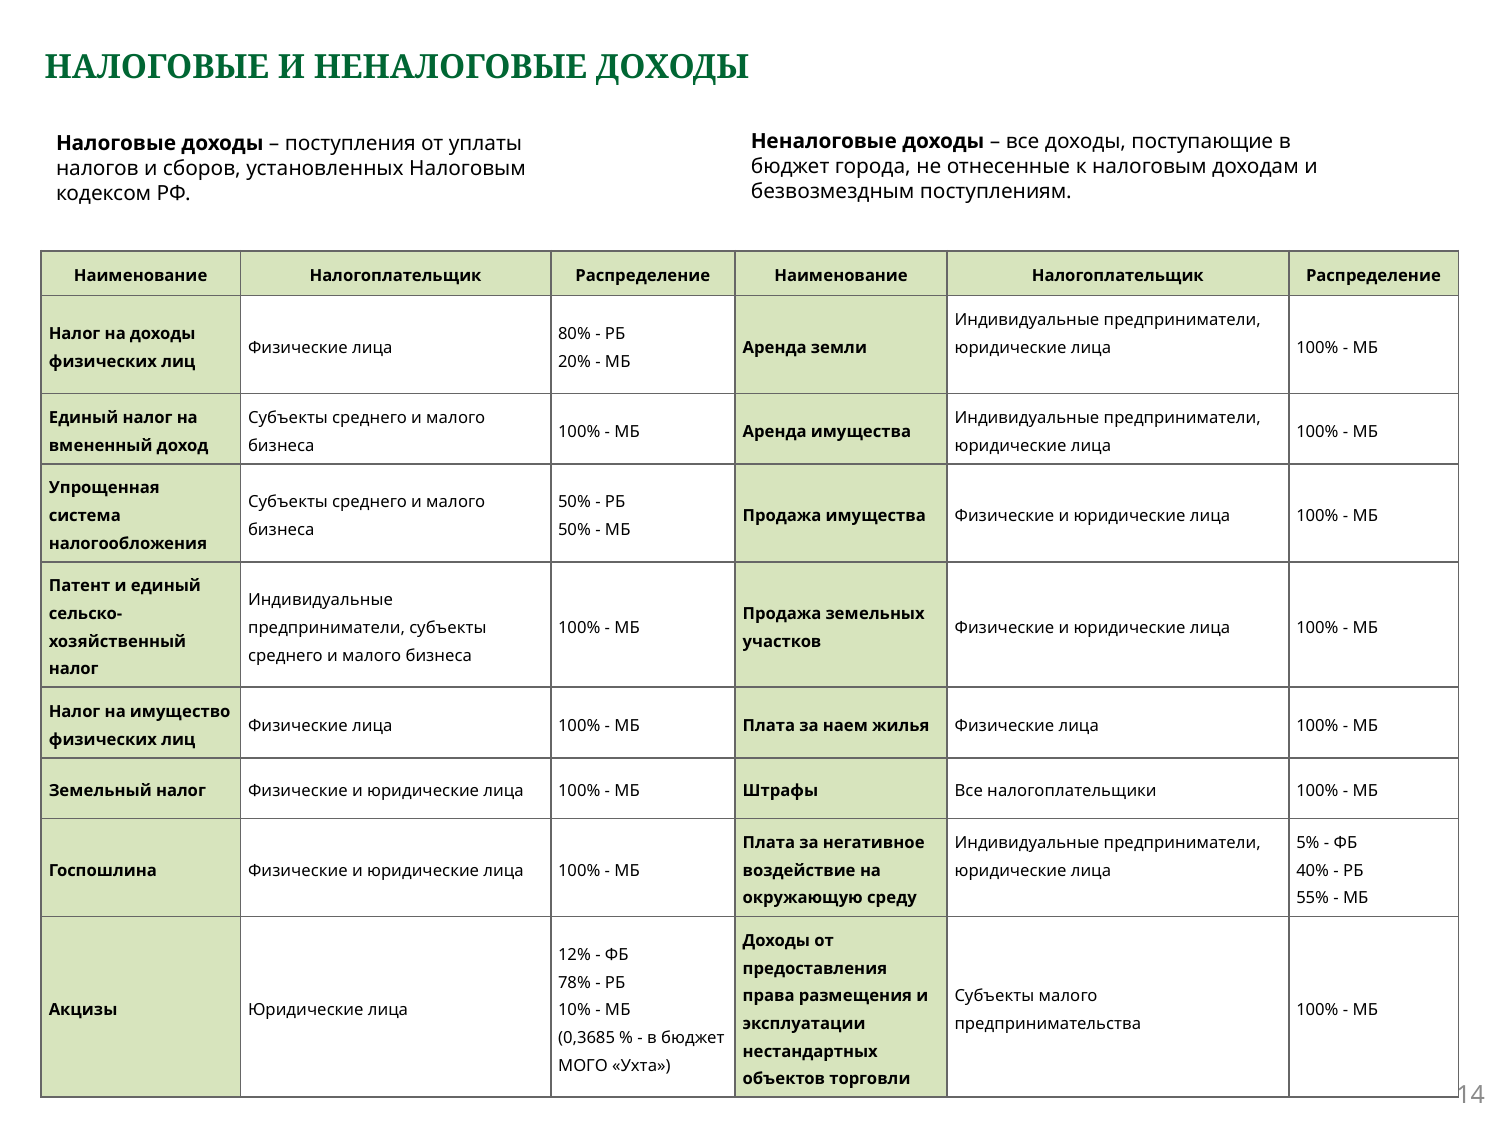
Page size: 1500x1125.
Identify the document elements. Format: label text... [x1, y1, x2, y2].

table_cell 100% - МБ [552, 394, 734, 463]
table_cell 100% - МБ [552, 563, 734, 686]
table_cell Юридические лица [241, 917, 550, 1096]
table_cell Доходы от предоставления права размещения и эксплуатации нестандартных объектов торговли [736, 917, 946, 1096]
table_cell Индивидуальные предприниматели, юридические лица [948, 394, 1288, 463]
table_cell 100% - МБ [1290, 296, 1458, 393]
table_header Налогоплательщик [241, 252, 550, 295]
table_cell Субъекты малого предпринимательства [948, 917, 1288, 1096]
table_cell Физические и юридические лица [241, 759, 550, 818]
table_cell 100% - МБ [1290, 759, 1458, 818]
table_cell Физические и юридические лица [948, 563, 1288, 686]
table_header Налогоплательщик [948, 252, 1288, 295]
table_cell 5% - ФБ 40% - РБ 55% - МБ [1290, 819, 1458, 916]
table_cell Земельный налог [42, 759, 240, 818]
table_cell Физические и юридические лица [241, 819, 550, 916]
table_cell Плата за негативное воздействие на окружающую среду [736, 819, 946, 916]
table_cell 12% - ФБ 78% - РБ 10% - МБ (0,3685 % - в бюджет МОГО «Ухта») [552, 917, 734, 1096]
table_cell Физические лица [241, 296, 550, 393]
text_box Неналоговые доходы – все доходы, поступающие в бюджет города, не отнесенные к налоговым доходам и безвозмездным поступлениям. [736, 120, 1362, 211]
slide_number 14 [1149, 1065, 1500, 1125]
table_header Наименование [42, 252, 240, 295]
table_header Наименование [736, 252, 946, 295]
table_cell Упрощенная система налогообложения [42, 465, 240, 561]
table_cell Патент и единый сельско-хозяйственный налог [42, 563, 240, 686]
table_cell Налог на доходы физических лиц [42, 296, 240, 393]
table_cell Индивидуальные предприниматели, юридические лица [948, 296, 1288, 393]
table_cell Аренда земли [736, 296, 946, 393]
table_header Распределение [552, 252, 734, 295]
table_cell Субъекты среднего и малого бизнеса [241, 465, 550, 561]
table_cell Госпошлина [42, 819, 240, 916]
table_cell 100% - МБ [552, 819, 734, 916]
table_cell Индивидуальные предприниматели, субъекты среднего и малого бизнеса [241, 563, 550, 686]
table_cell Физические и юридические лица [948, 465, 1288, 561]
table_cell Акцизы [42, 917, 240, 1096]
table_cell 100% - МБ [552, 759, 734, 818]
table_cell 100% - МБ [1290, 394, 1458, 463]
table_cell Все налогоплательщики [948, 759, 1288, 818]
table_cell Субъекты среднего и малого бизнеса [241, 394, 550, 463]
table_cell Продажа земельных участков [736, 563, 946, 686]
table_cell 100% - МБ [1290, 688, 1458, 757]
table_cell Продажа имущества [736, 465, 946, 561]
text_box Налоговые доходы – поступления от уплаты налогов и сборов, установленных Налоговым кодексом РФ. [41, 122, 598, 212]
table_cell 100% - МБ [552, 688, 734, 757]
table_cell 100% - МБ [1290, 465, 1458, 561]
table_cell Штрафы [736, 759, 946, 818]
table_cell Физические лица [948, 688, 1288, 757]
table_cell Единый налог на вмененный доход [42, 394, 240, 463]
table_cell Аренда имущества [736, 394, 946, 463]
table_cell Налог на имущество физических лиц [42, 688, 240, 757]
table_cell 100% - МБ [1290, 563, 1458, 686]
table_cell Плата за наем жилья [736, 688, 946, 757]
table_cell 80% - РБ 20% - МБ [552, 296, 734, 393]
table_header Распределение [1290, 252, 1458, 295]
table_cell Индивидуальные предприниматели, юридические лица [948, 819, 1288, 916]
table_cell 100% - МБ [1290, 917, 1458, 1096]
title НАЛОГОВЫЕ И НЕНАЛОГОВЫЕ ДОХОДЫ [29, 29, 1471, 148]
table_cell Физические лица [241, 688, 550, 757]
table_cell 50% - РБ 50% - МБ [552, 465, 734, 561]
